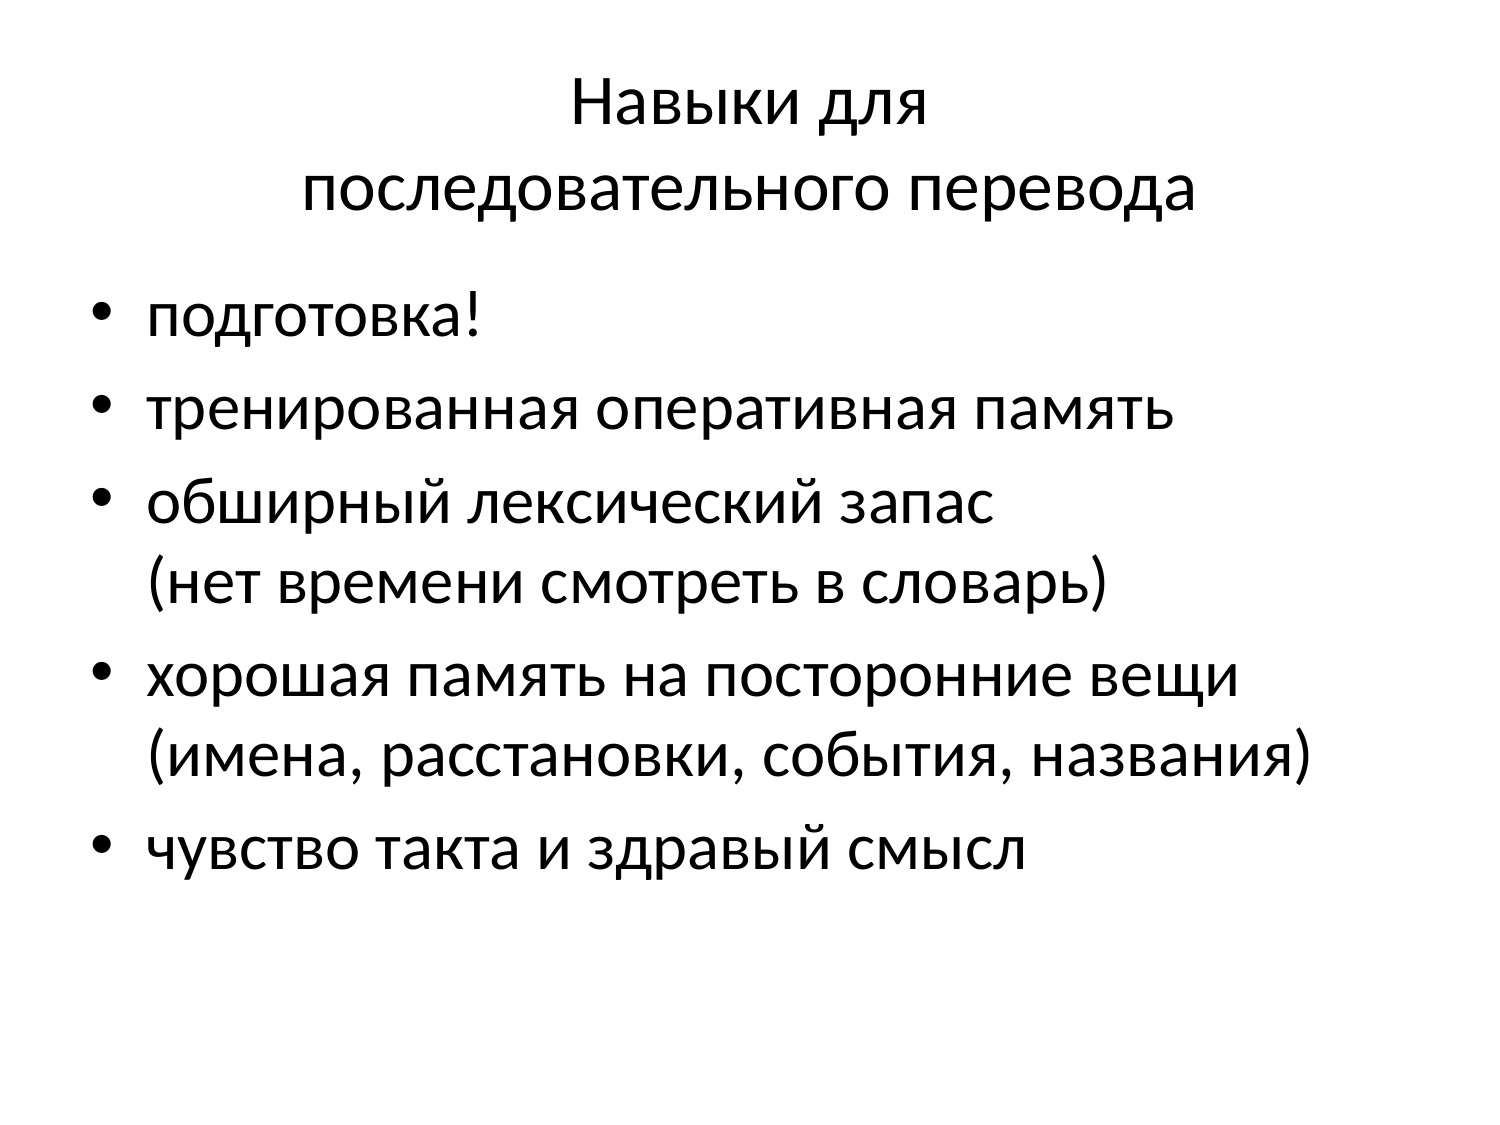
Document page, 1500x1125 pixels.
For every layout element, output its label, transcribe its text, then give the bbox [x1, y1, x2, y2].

list подготовка! тренированная оперативная память обширный лексический запас (нет времени смотреть в словарь) хорошая память на посторонние вещи (имена, расстановки, события, названия) чувство такта и здравый смысл [75, 262, 1425, 1005]
title Навыки для последовательного перевода [75, 45, 1425, 233]
